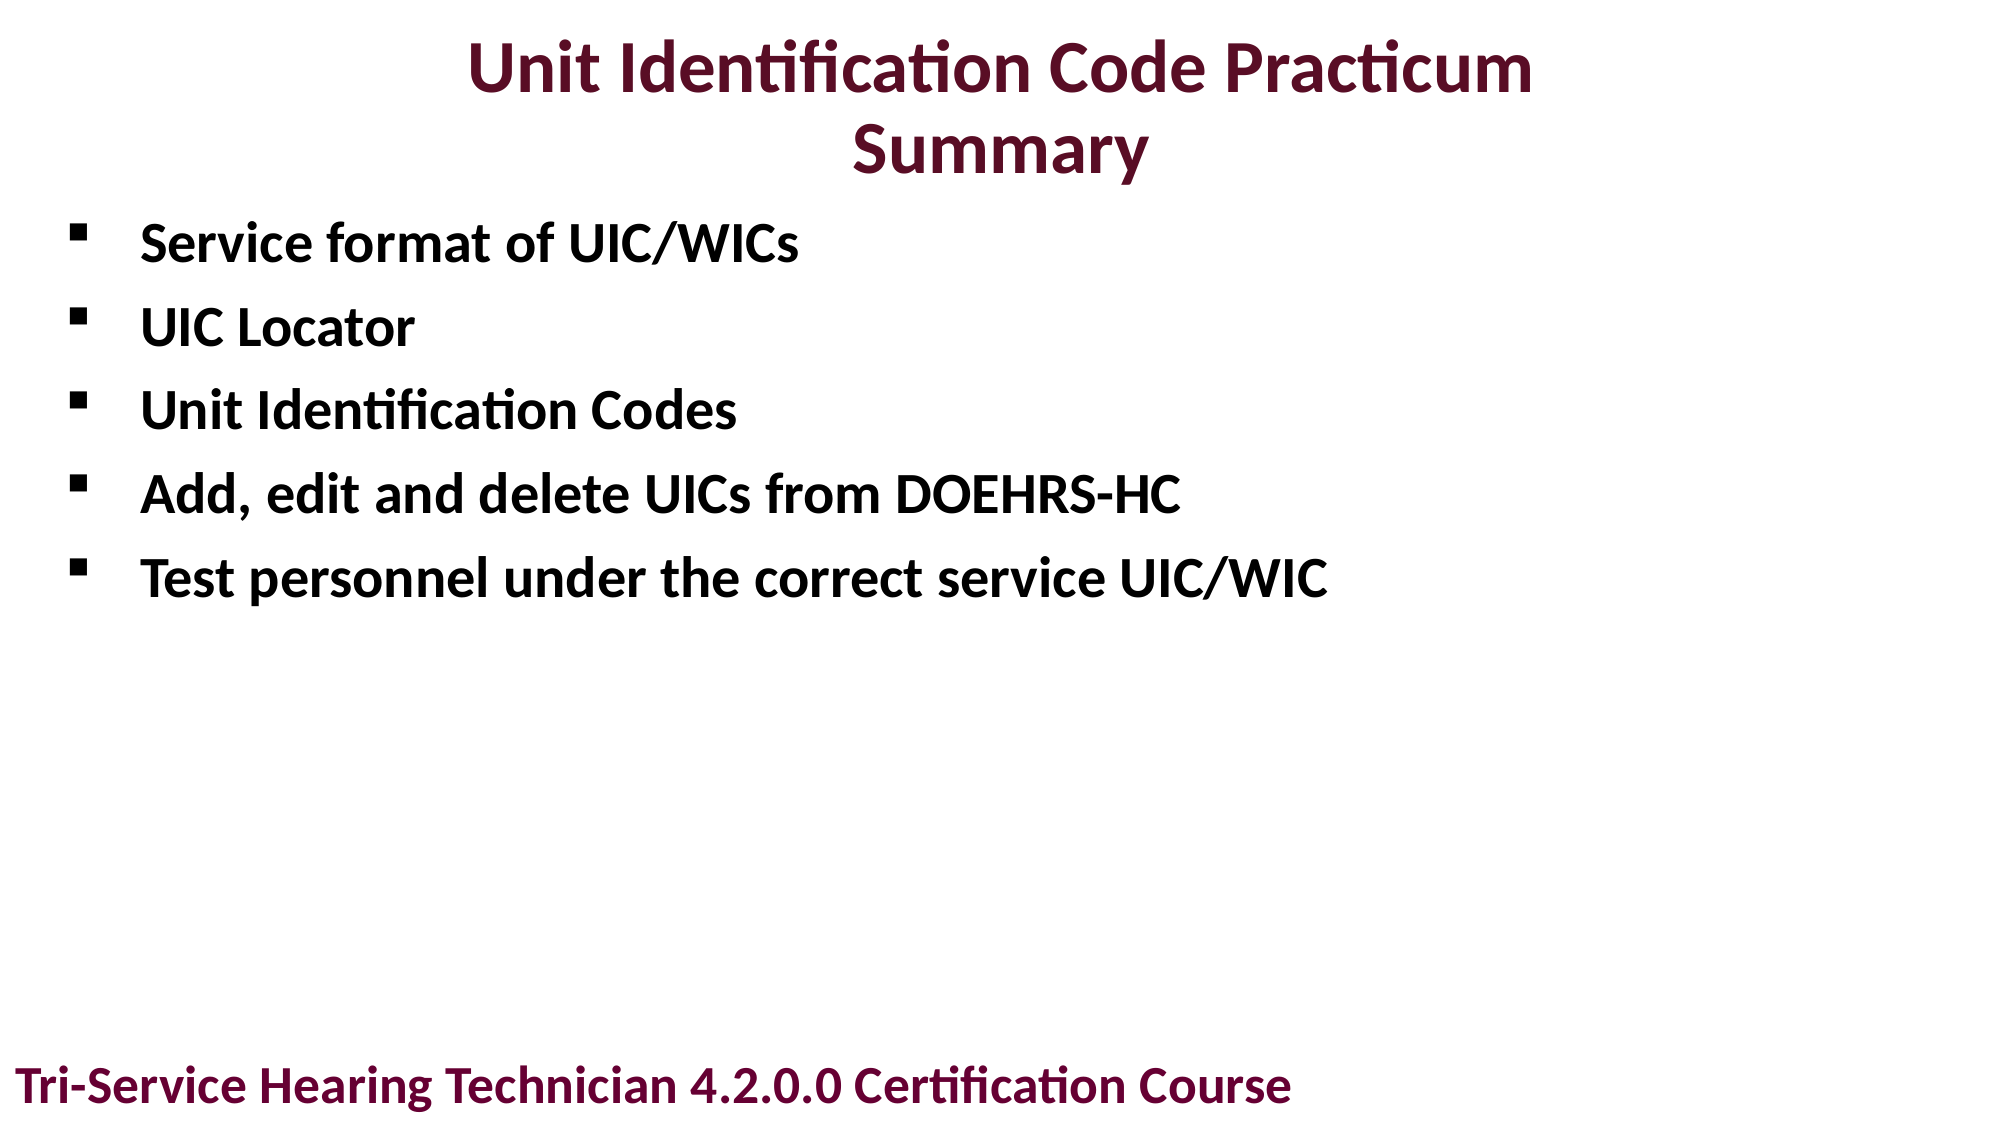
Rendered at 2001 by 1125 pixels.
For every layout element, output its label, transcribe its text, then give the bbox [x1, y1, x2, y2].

subtitle Tri-Service Hearing Technician 4.2.0.0 Certification Course [0, 1050, 2000, 1124]
text_box Service format of UIC/WICs UIC Locator Unit Identification Codes Add, edit and delete UICs from DOEHRS-HC Test personnel under the correct service UIC/WIC [50, 204, 1950, 972]
title Unit Identification Code Practicum Summary [98, 1, 1905, 197]
